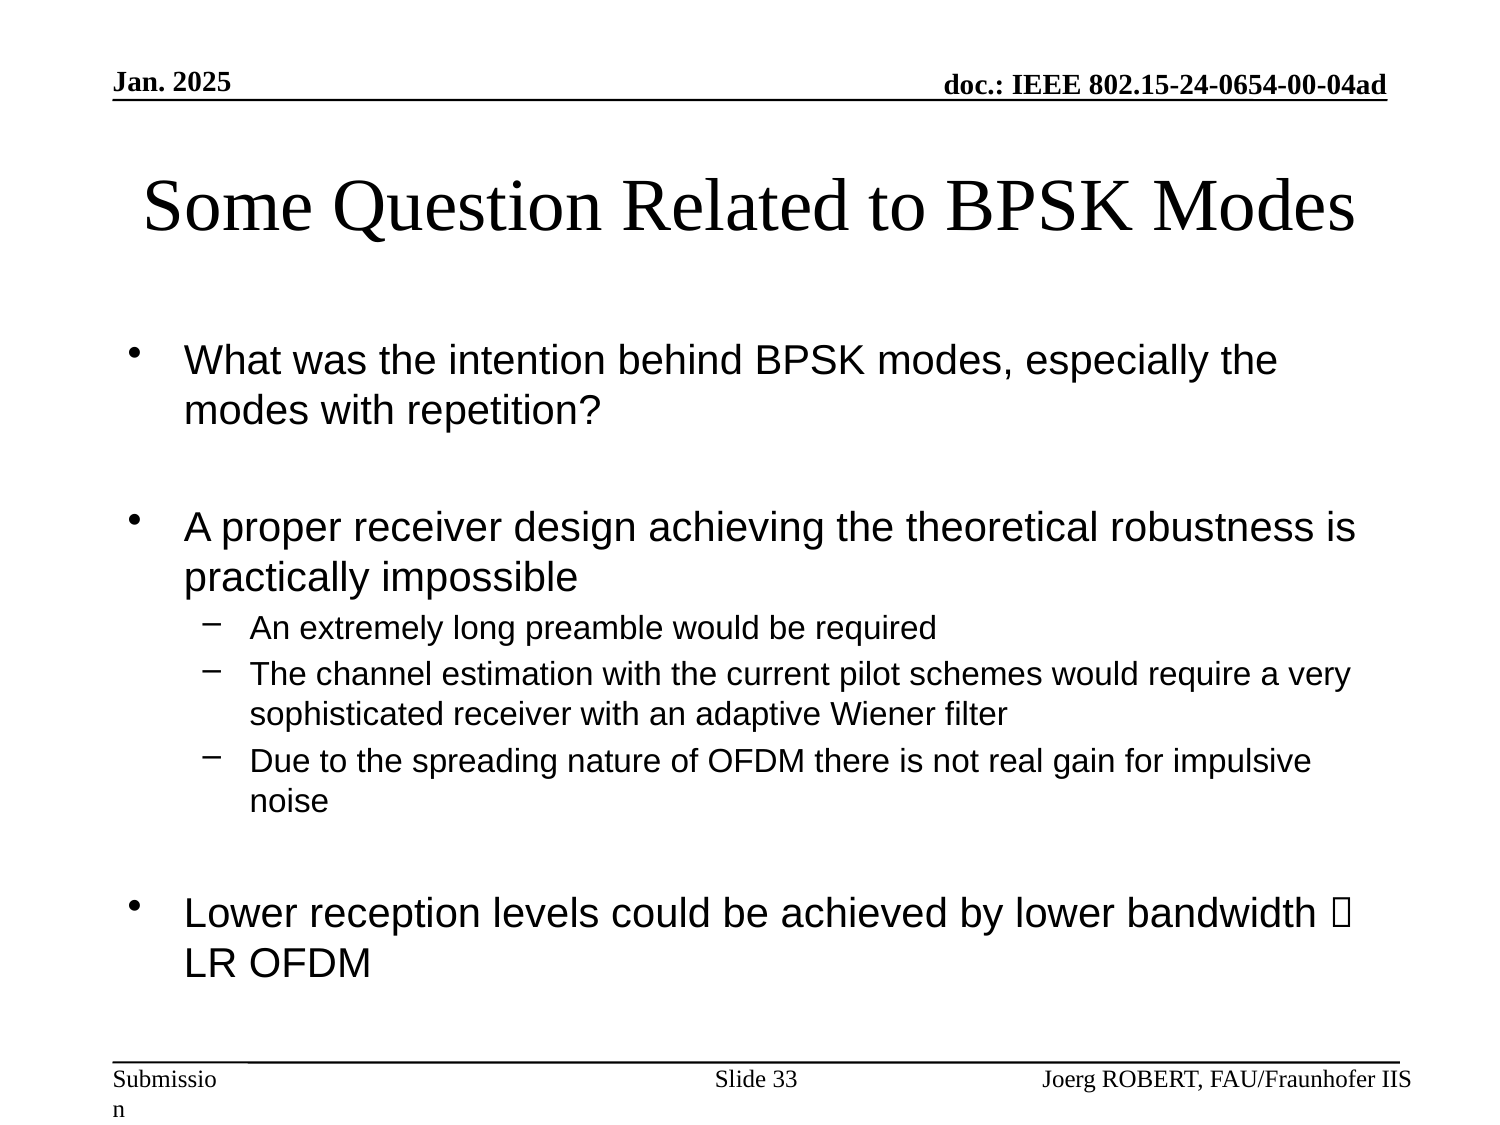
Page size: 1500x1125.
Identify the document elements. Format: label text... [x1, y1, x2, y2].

footer Joerg ROBERT, FAU/Fraunhofer IIS [900, 1062, 1413, 1093]
slide_number Slide 33 [712, 1062, 800, 1093]
list What was the intention behind BPSK modes, especially the modes with repetition? A proper receiver design achieving the theoretical robustness is practically impossible An extremely long preamble would be required The channel estimation with the current pilot schemes would require a very sophisticated receiver with an adaptive Wiener filter Due to the spreading nature of OFDM there is not real gain for impulsive noise Lower reception levels could be achieved by lower bandwidth  LR OFDM [112, 324, 1388, 1000]
title Some Question Related to BPSK Modes [112, 112, 1388, 288]
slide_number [112, 62, 375, 98]
